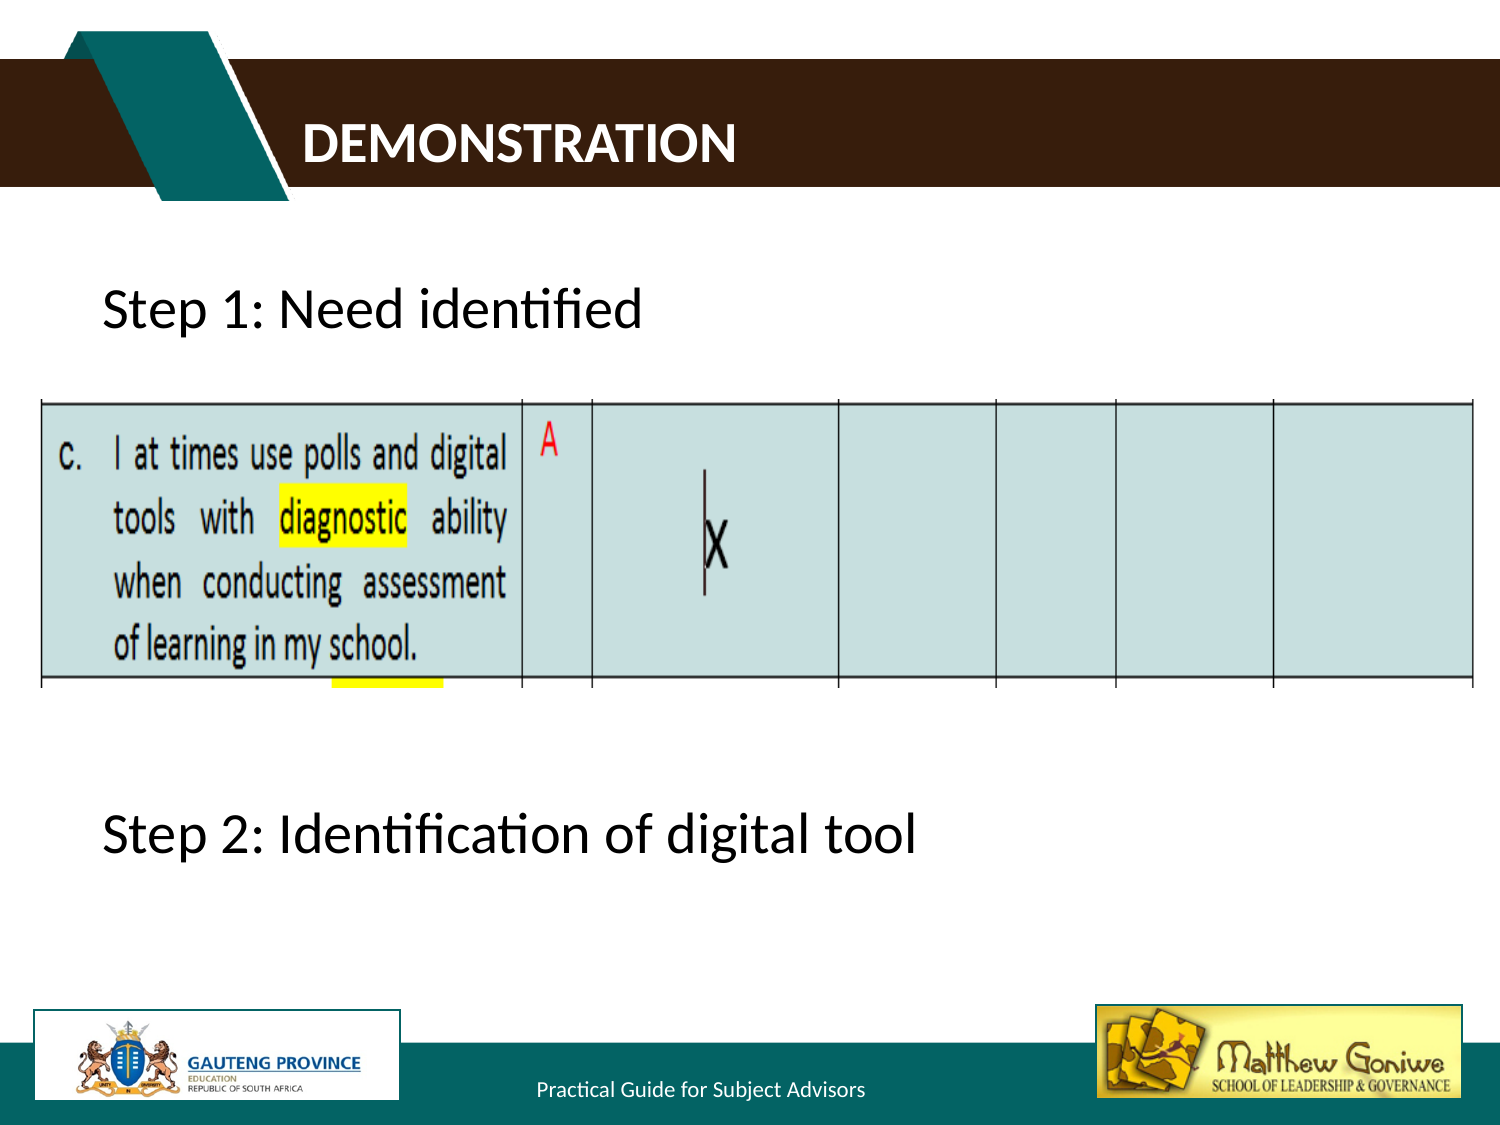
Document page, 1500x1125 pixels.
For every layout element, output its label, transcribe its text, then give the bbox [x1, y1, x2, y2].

text_box Step 1: Need identified [87, 262, 1075, 348]
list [37, 399, 1475, 688]
picture [1097, 1006, 1461, 1098]
text_box Step 2: Identification of digital tool [87, 787, 1188, 873]
picture [0, 0, 1500, 227]
title demonstration [287, 100, 1397, 187]
picture [67, 1014, 367, 1099]
